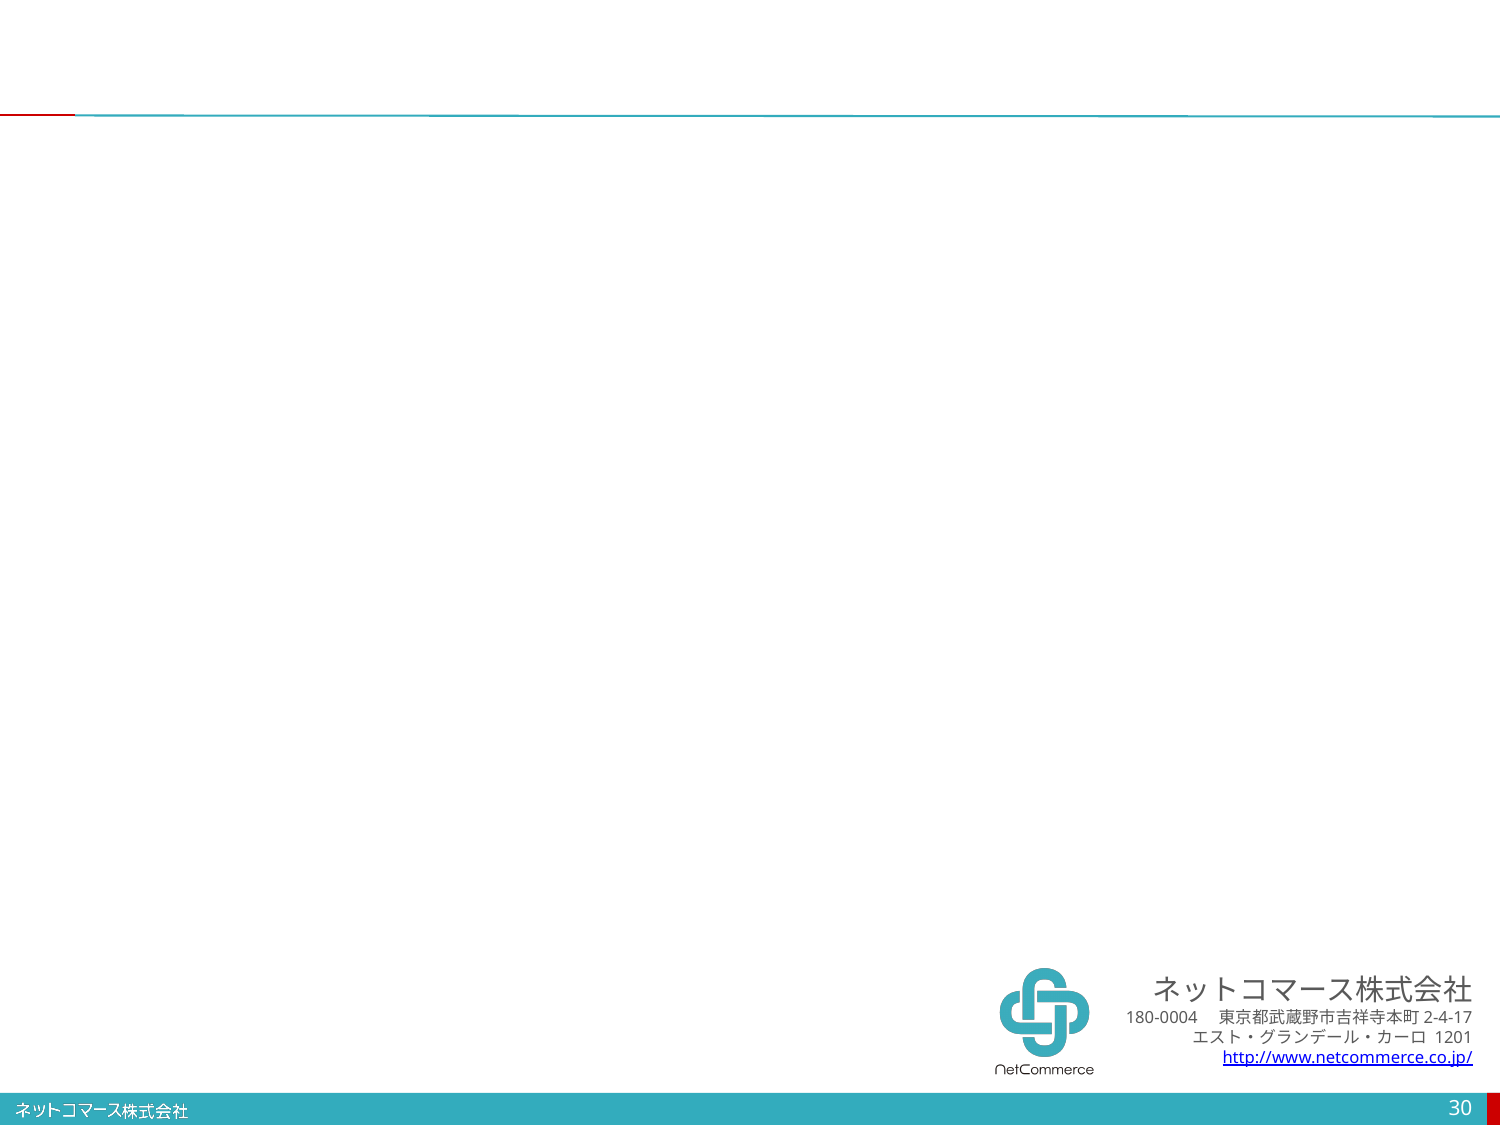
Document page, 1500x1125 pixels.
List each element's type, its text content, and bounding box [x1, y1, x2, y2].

picture [16, 1101, 188, 1120]
picture [993, 963, 1096, 1076]
slide_number 30 [1137, 1091, 1488, 1125]
text_box ネットコマース株式会社 180-0004 東京都武蔵野市吉祥寺本町2-4-17 エスト・グランデール・カーロ 1201 http://www.netcommerce.co.jp/ [1096, 964, 1488, 1077]
